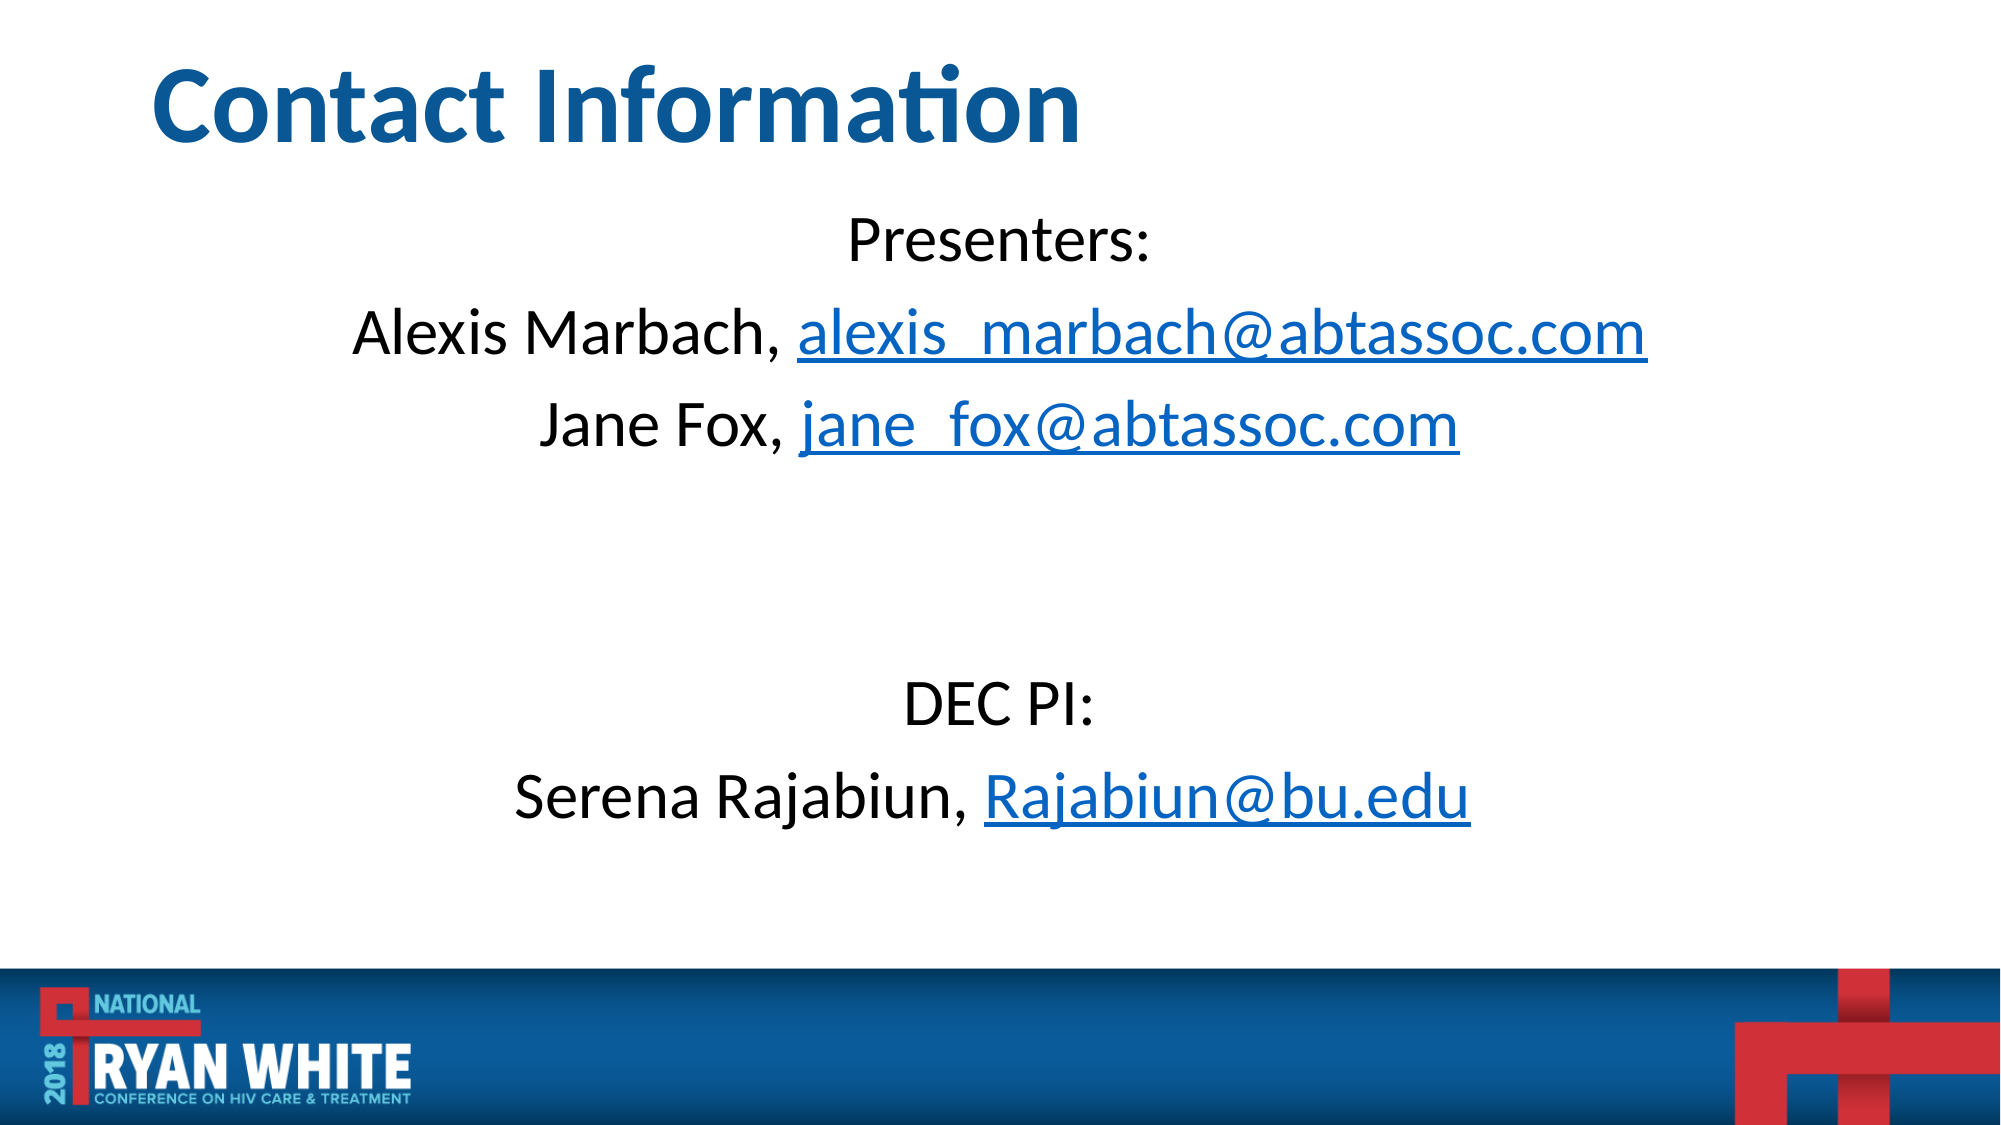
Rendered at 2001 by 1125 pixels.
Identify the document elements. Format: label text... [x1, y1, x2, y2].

list Presenters: Alexis Marbach, alexis_marbach@abtassoc.com Jane Fox, jane_fox@abtassoc.com DEC PI: Serena Rajabiun, Rajabiun@bu.edu [137, 196, 1863, 927]
title Contact Information [137, 38, 1863, 175]
picture [0, 0, 2001, 1125]
